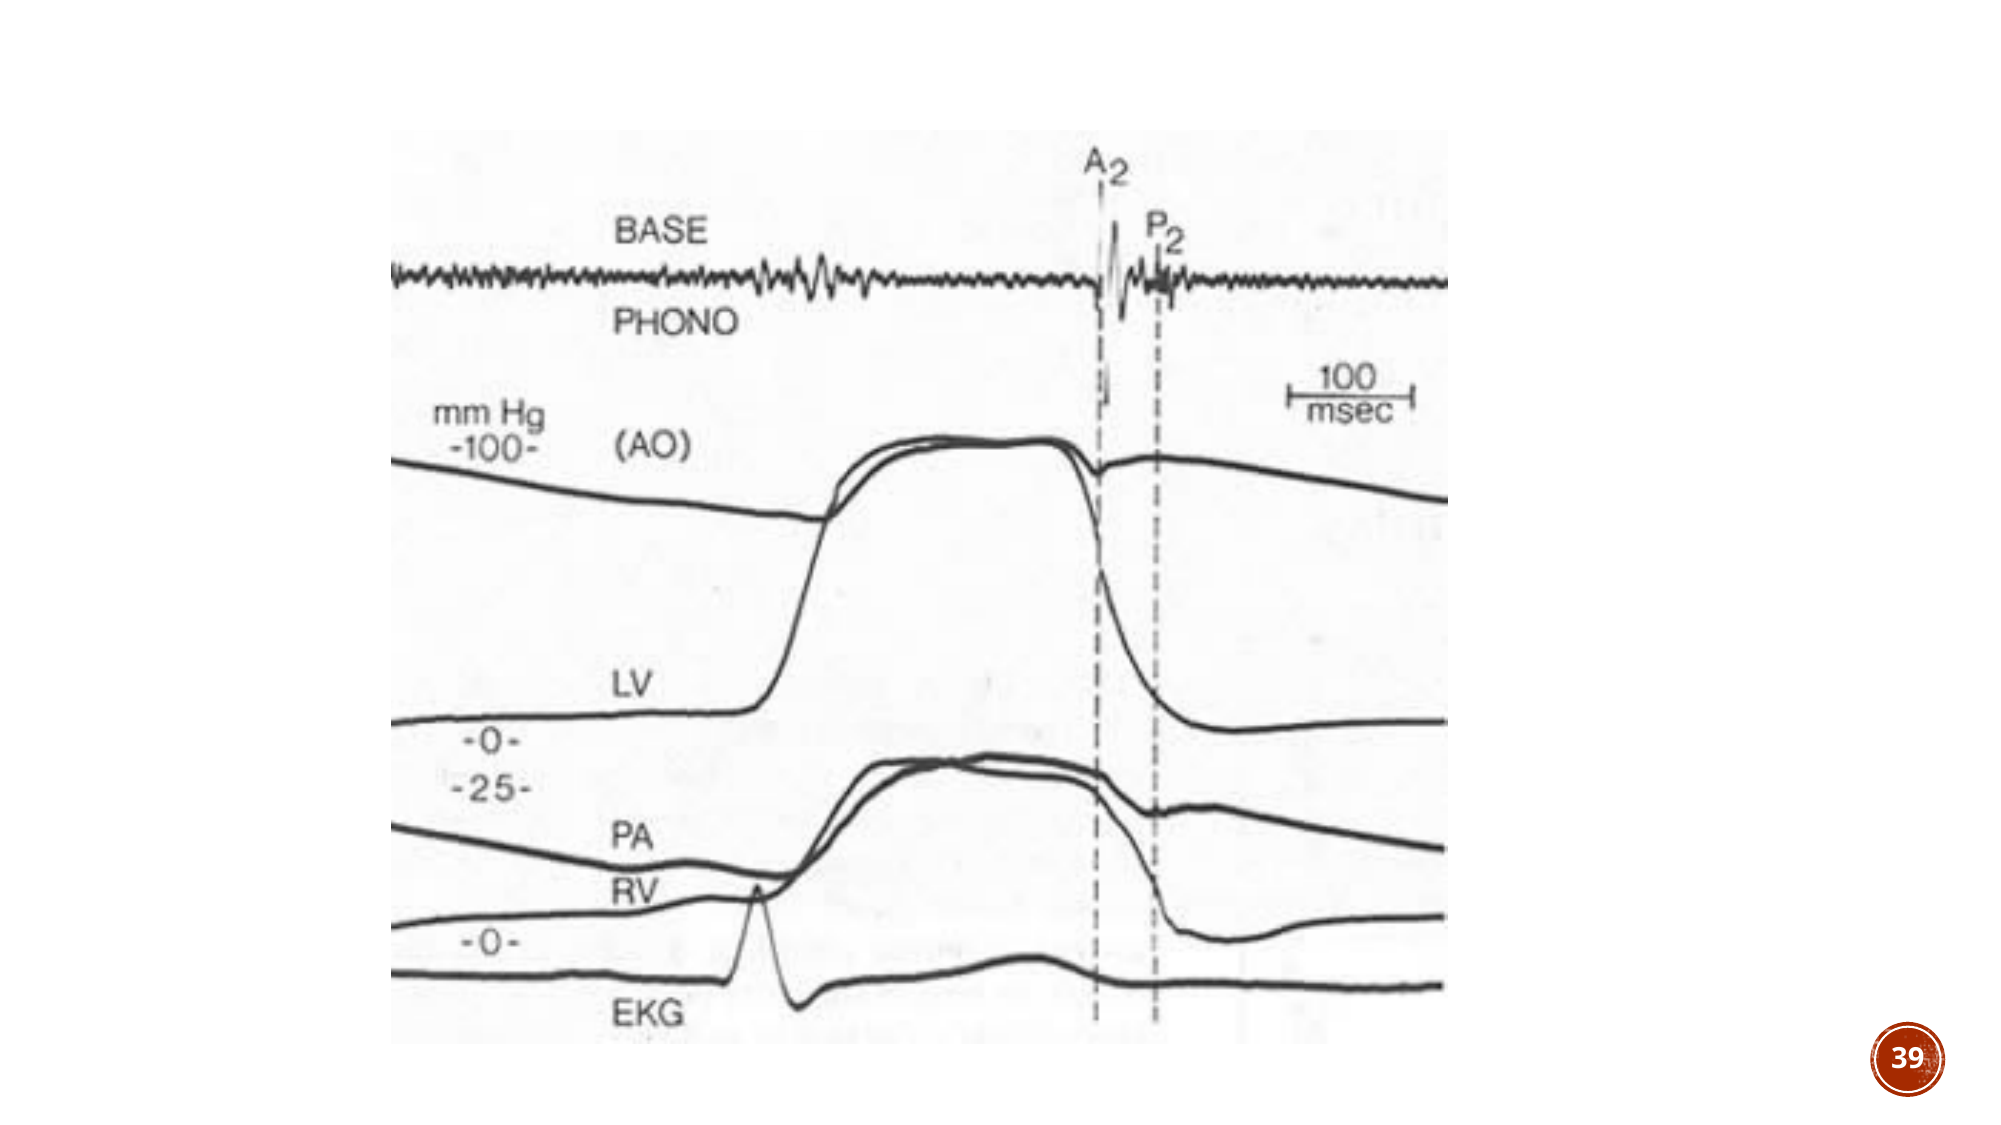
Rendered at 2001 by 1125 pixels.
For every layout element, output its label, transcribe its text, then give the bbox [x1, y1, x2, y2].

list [395, 133, 1446, 1040]
slide_number 39 [1855, 1028, 1961, 1089]
